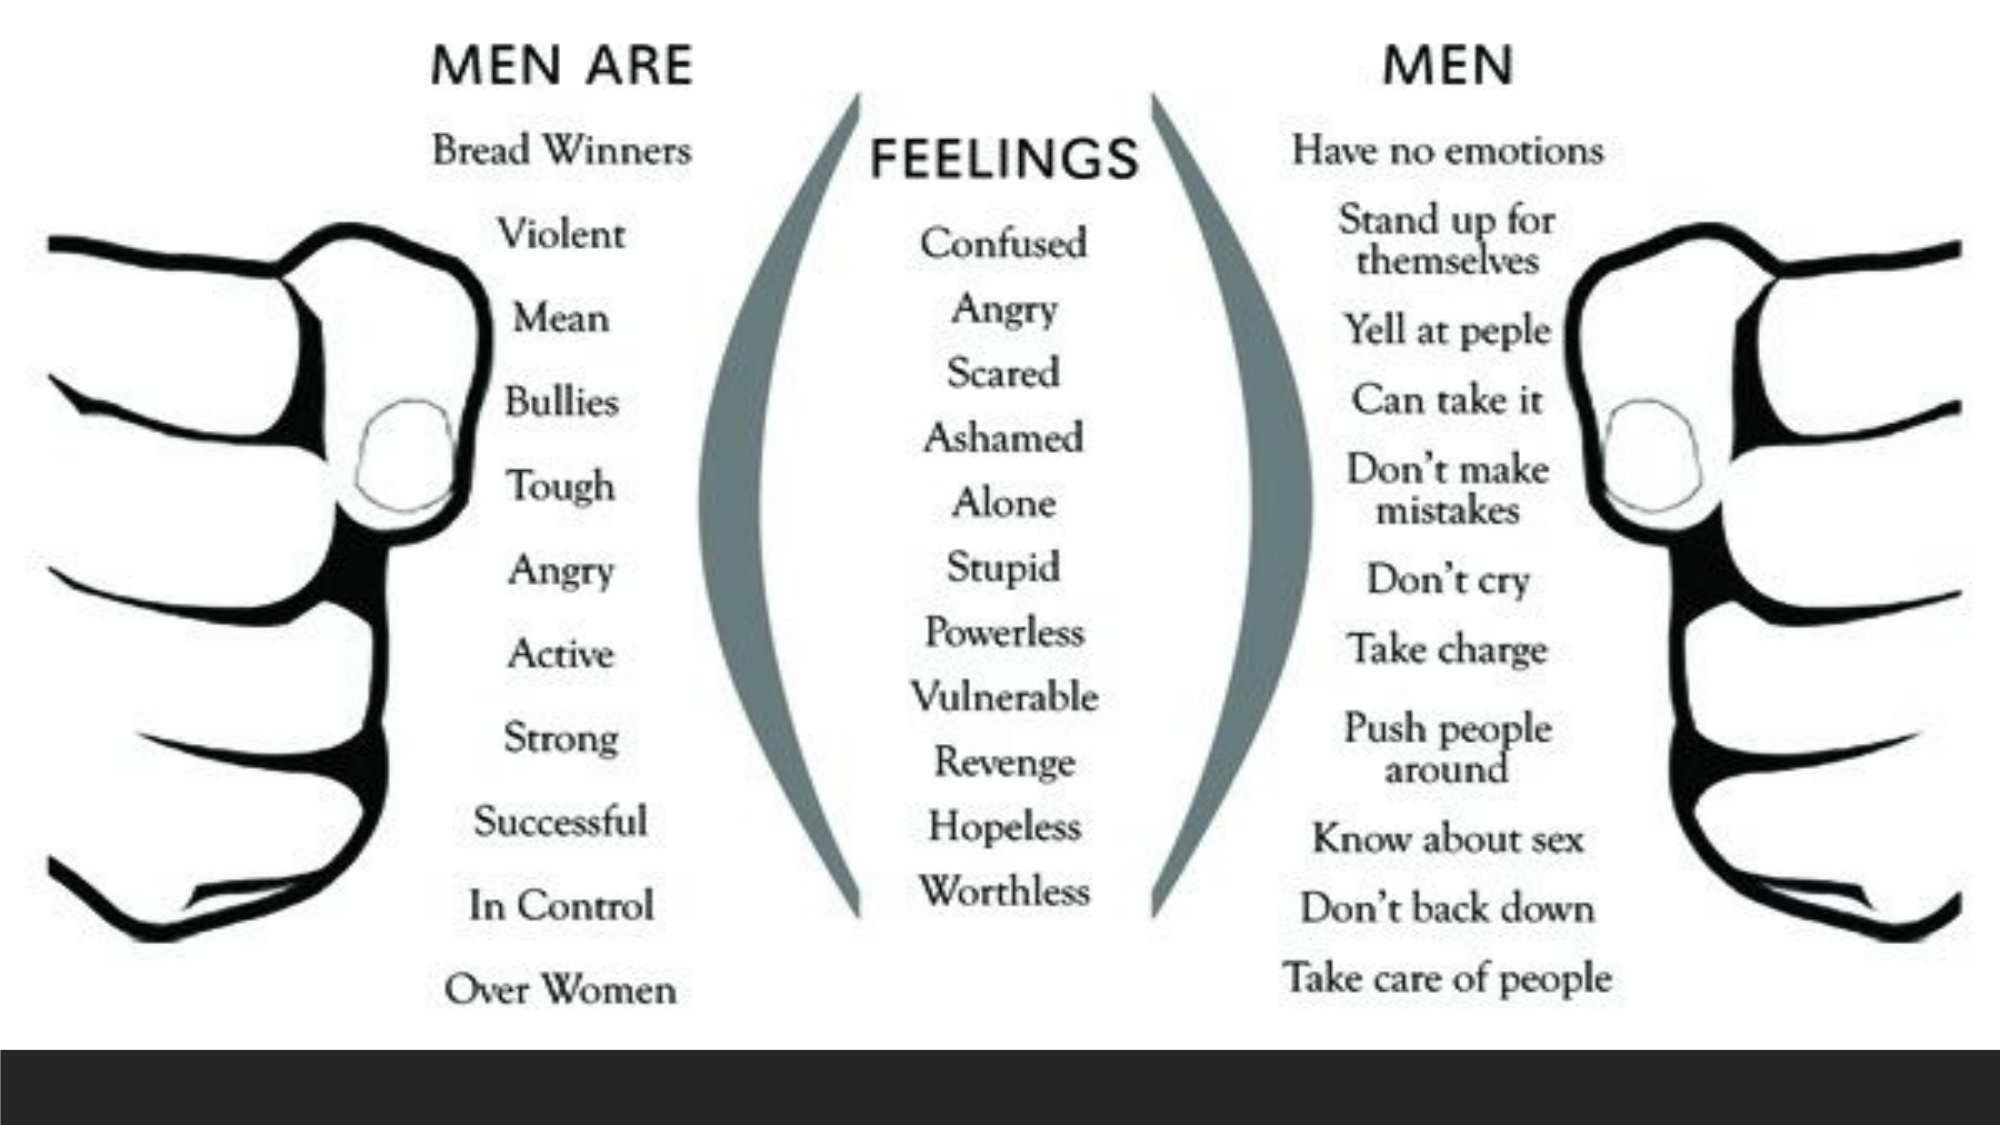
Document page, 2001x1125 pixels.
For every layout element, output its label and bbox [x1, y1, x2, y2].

list [0, 0, 2000, 1037]
